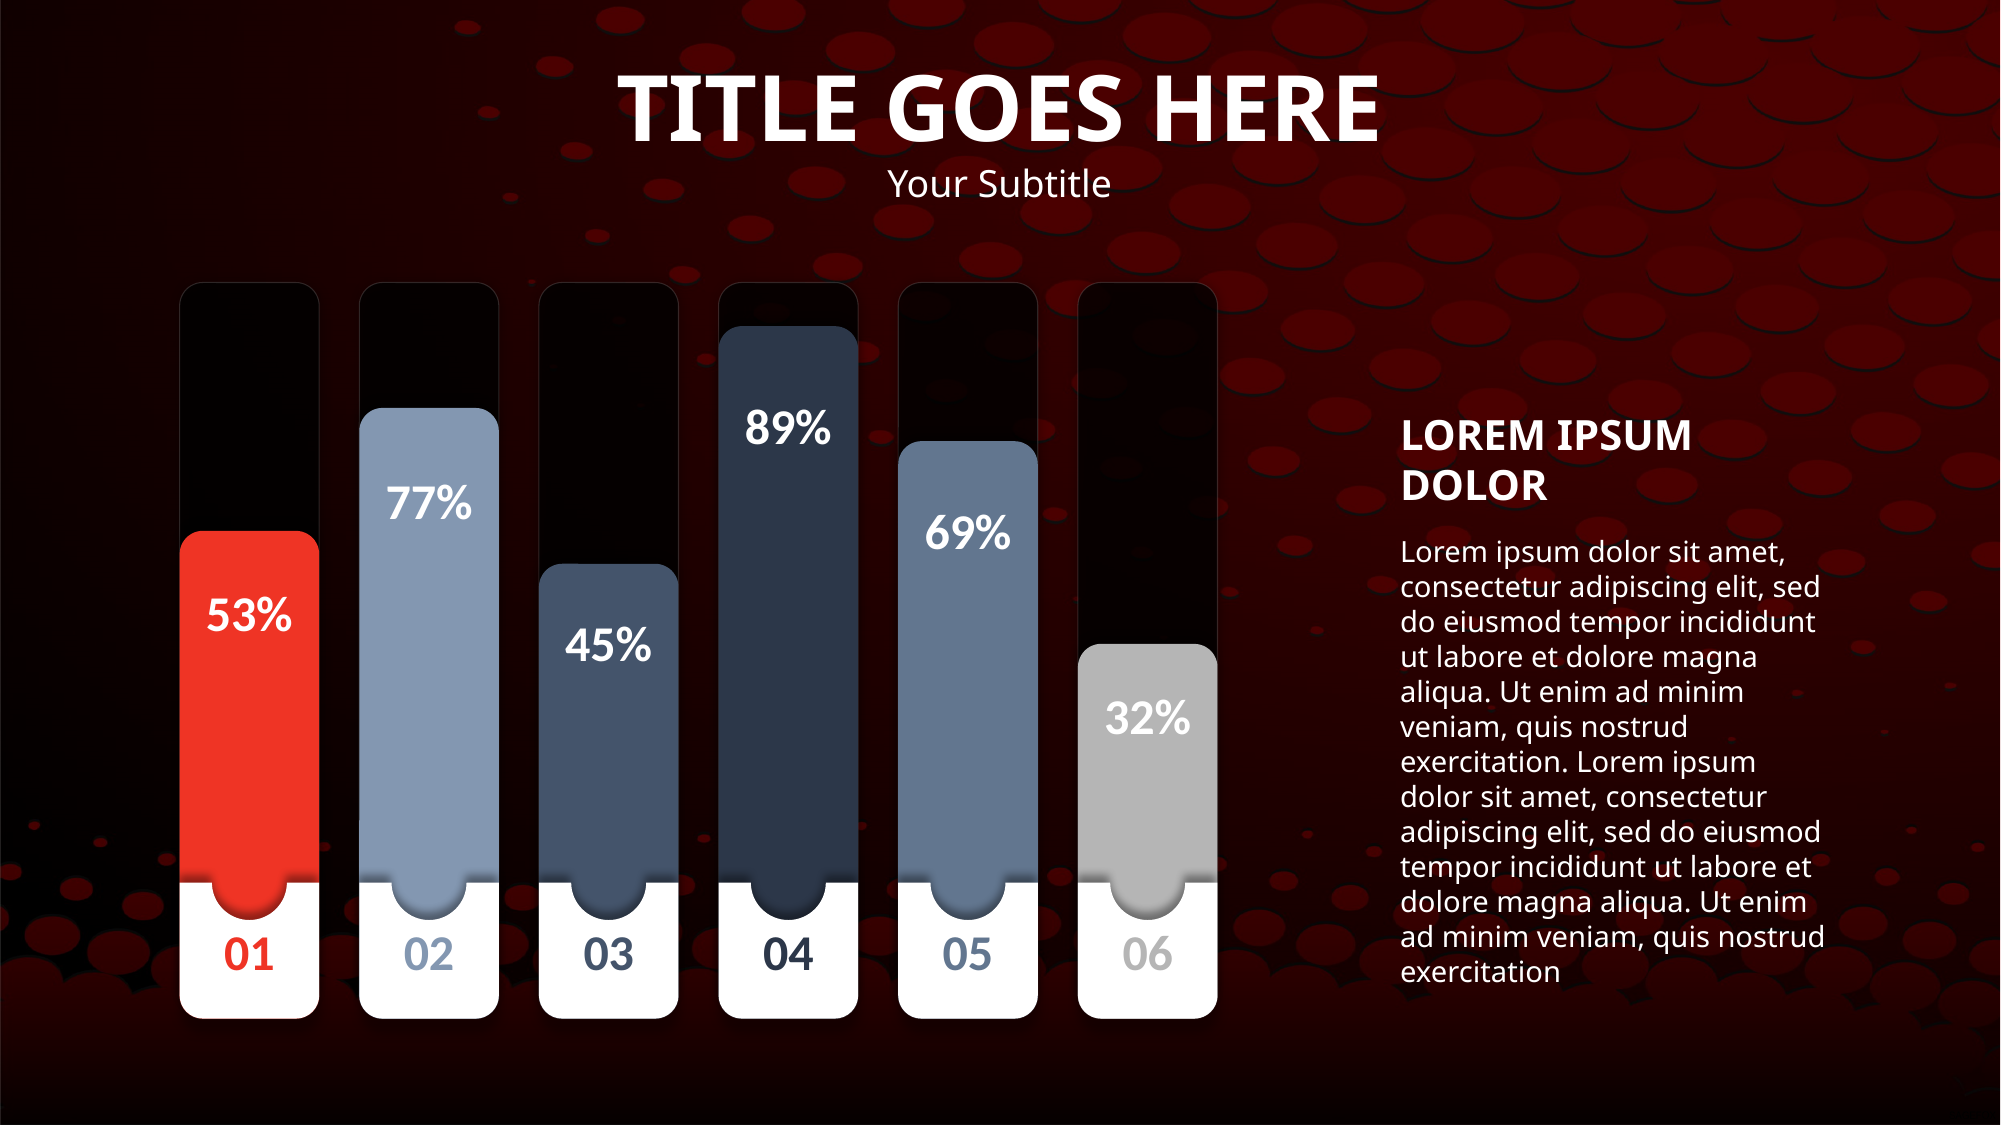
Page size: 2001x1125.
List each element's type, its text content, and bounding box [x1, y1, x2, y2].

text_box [1077, 643, 1218, 1019]
text_box LOREM IPSUM DOLOR Lorem ipsum dolor sit amet, consectetur adipiscing elit, sed do eiusmod tempor incididunt ut labore et dolore magna aliqua. Ut enim ad minim veniam, quis nostrud exercitation. Lorem ipsum dolor sit amet, consectetur adipiscing elit, sed do eiusmod tempor incididunt ut labore et dolore magna aliqua. Ut enim ad minim veniam, quis nostrud exercitation [1385, 400, 1849, 1076]
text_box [538, 563, 679, 1019]
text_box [359, 407, 499, 1019]
text_box [717, 281, 860, 330]
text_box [718, 326, 859, 1019]
text_box [897, 281, 1039, 446]
text_box TITLE GOES HERE Your Subtitle [548, 42, 1452, 212]
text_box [898, 441, 1038, 1019]
text_box [178, 281, 321, 535]
picture [0, 0, 2001, 1125]
text_box [358, 281, 500, 410]
text_box [537, 281, 680, 568]
text_box [1076, 281, 1219, 648]
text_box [179, 530, 320, 1019]
